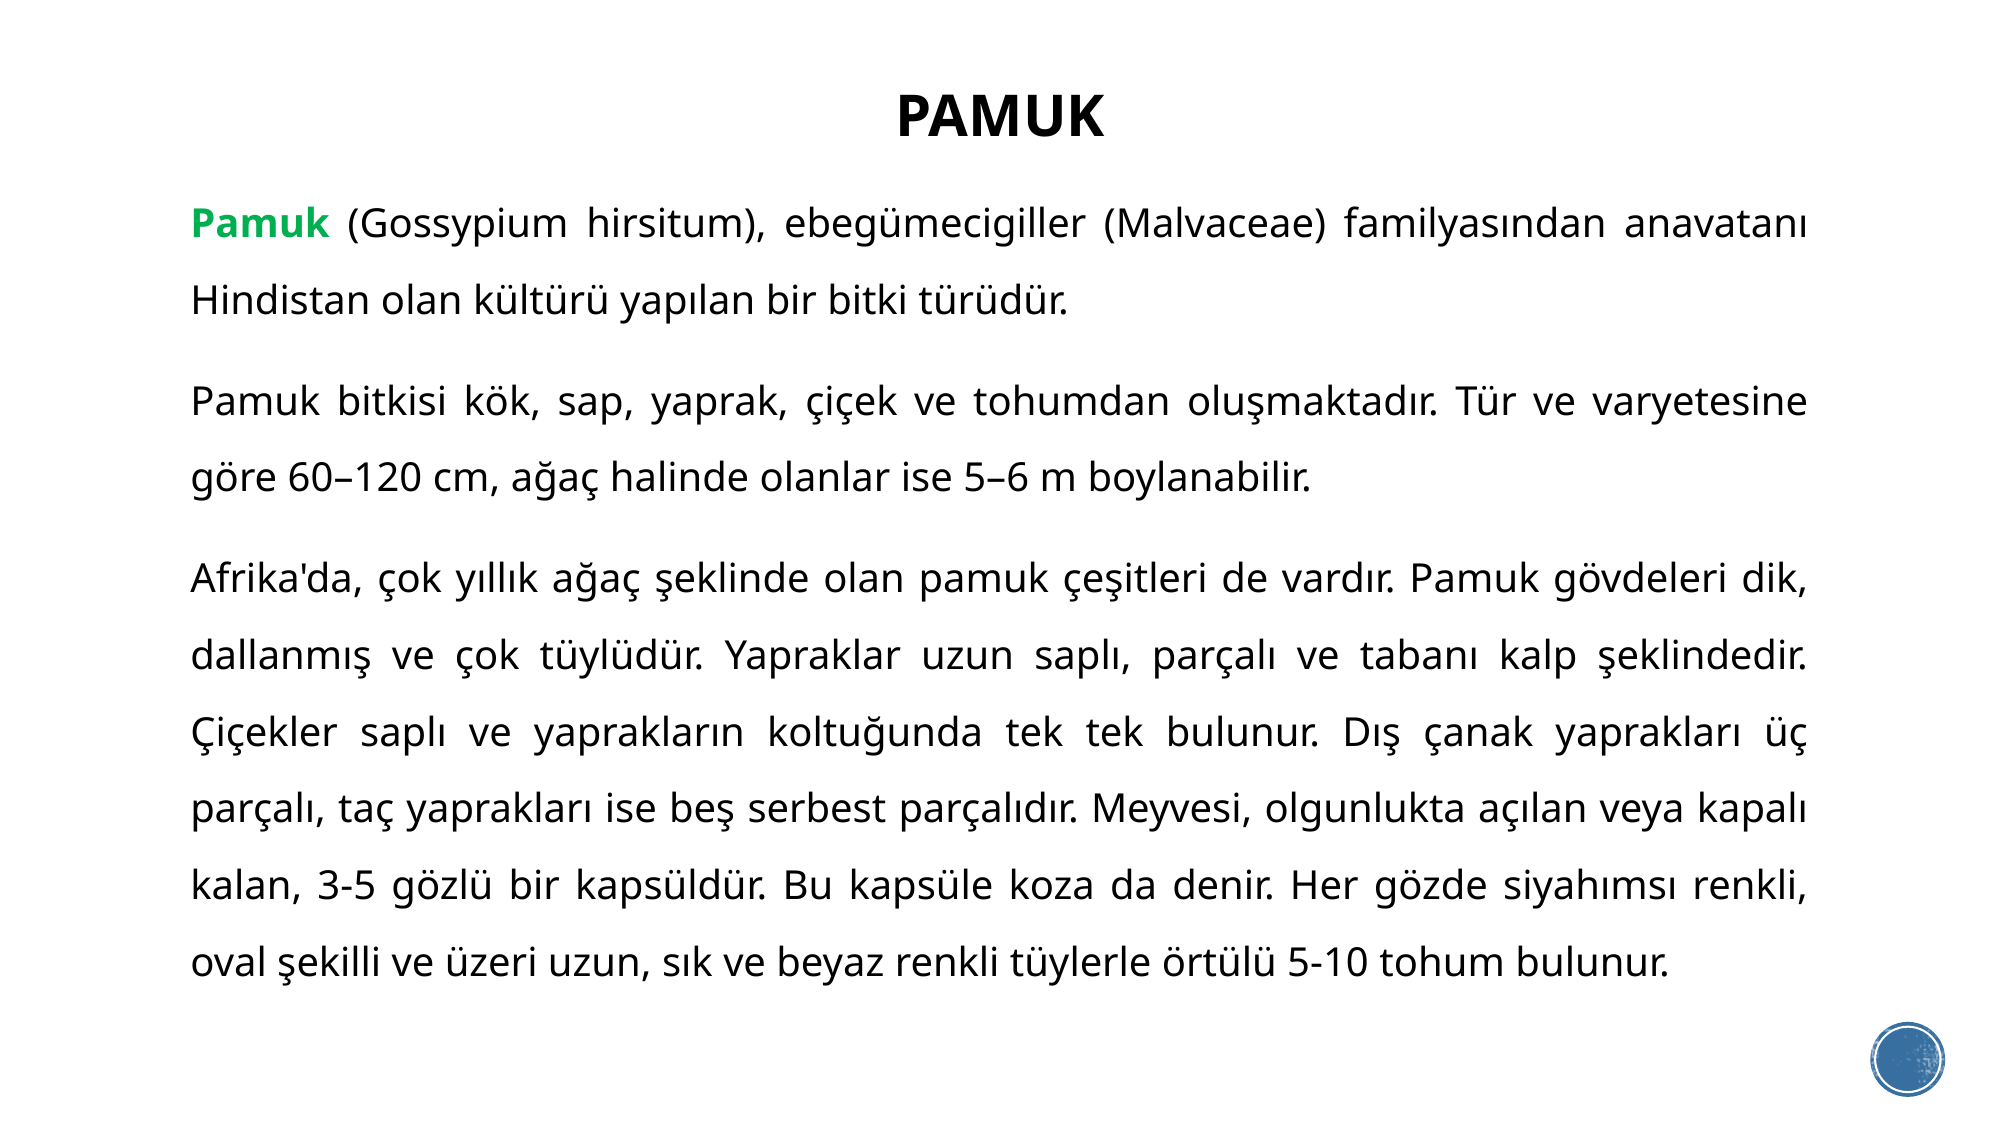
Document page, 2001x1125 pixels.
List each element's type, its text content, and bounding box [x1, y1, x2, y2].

title PAMUK [175, 79, 1826, 157]
list Pamuk (Gossypium hirsitum), ebegümecigiller (Malvaceae) familyasından anavatanı Hindistan olan kültürü yapılan bir bitki türüdür. Pamuk bitkisi kök, sap, yaprak, çiçek ve tohumdan oluşmaktadır. Tür ve varyetesine göre 60–120 cm, ağaç halinde olanlar ise 5–6 m boylanabilir. Afrika'da, çok yıllık ağaç şeklinde olan pamuk çeşitleri de vardır. Pamuk gövdeleri dik, dallanmış ve çok tüylüdür. Yapraklar uzun saplı, parçalı ve tabanı kalp şeklindedir. Çiçekler saplı ve yaprakların koltuğunda tek tek bulunur. Dış çanak yaprakları üç parçalı, taç yaprakları ise beş serbest parçalıdır. Meyvesi, olgunlukta açılan veya kapalı kalan, 3-5 gözlü bir kapsüldür. Bu kapsüle koza da denir. Her gözde siyahımsı renkli, oval şekilli ve üzeri uzun, sık ve beyaz renkli tüylerle örtülü 5-10 tohum bulunur. [175, 161, 1826, 1062]
